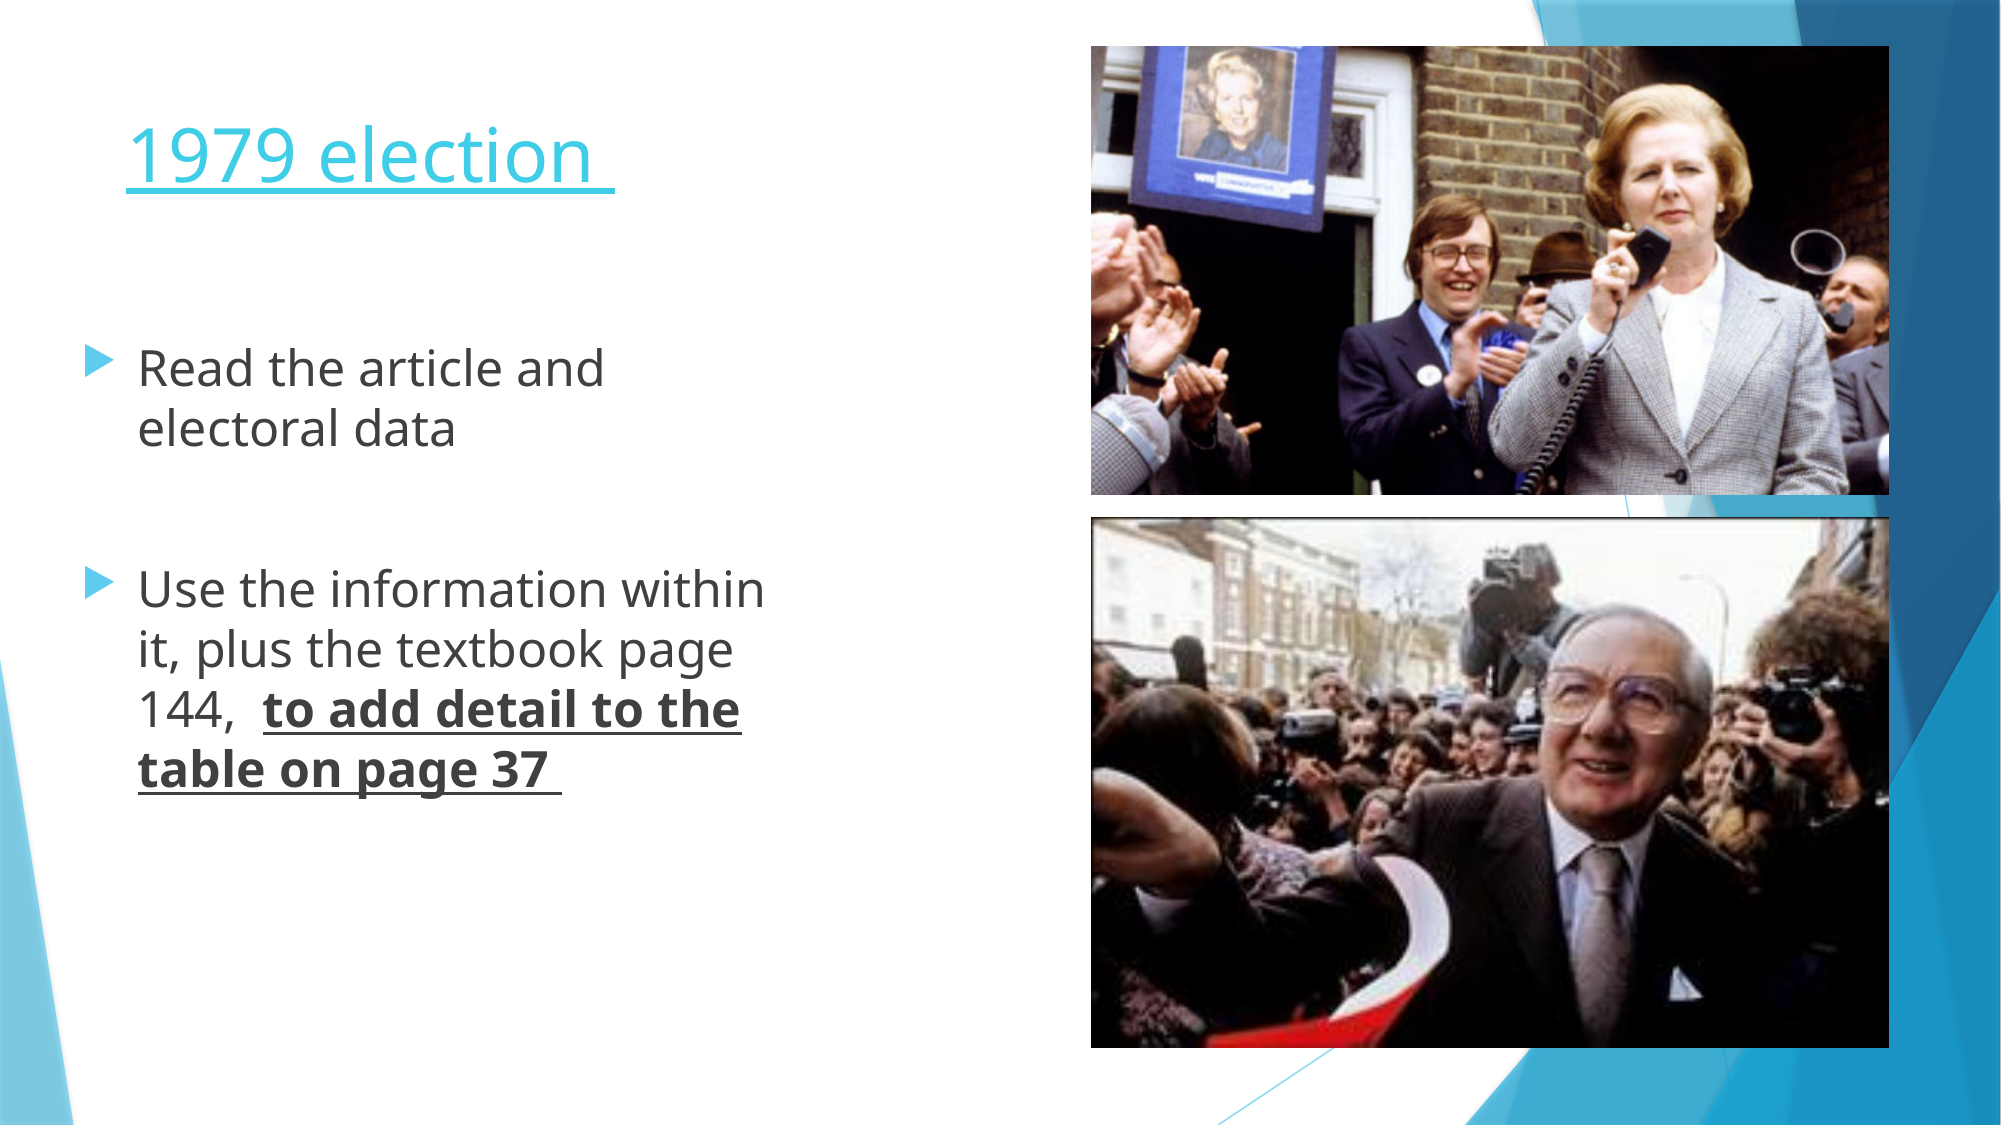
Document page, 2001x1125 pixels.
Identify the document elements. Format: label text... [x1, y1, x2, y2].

title 1979 election [111, 99, 1086, 317]
list Read the article and electoral data Use the information within it, plus the textbook page 144, to add detail to the table on page 37 [66, 328, 817, 966]
picture [1091, 516, 1890, 1048]
picture [1091, 45, 1890, 496]
